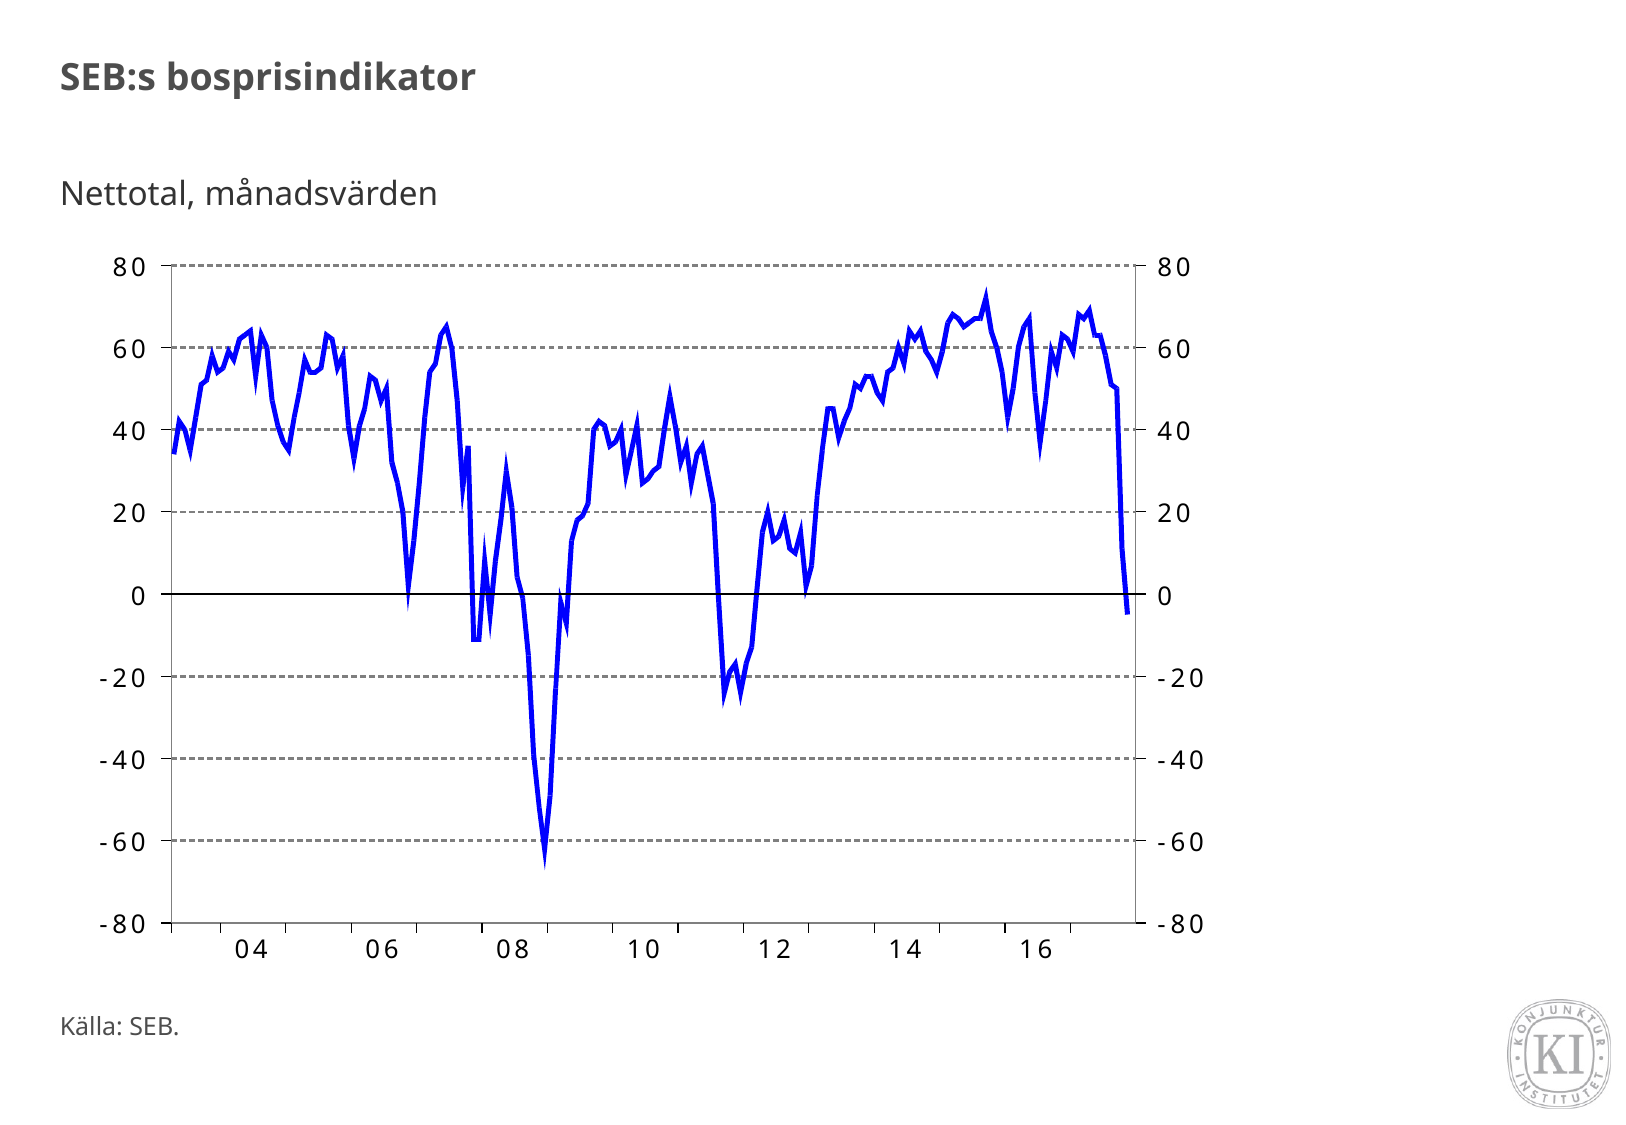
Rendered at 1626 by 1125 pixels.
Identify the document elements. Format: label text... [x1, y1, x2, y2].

picture [1507, 999, 1611, 1109]
subtitle Källa: SEB. [44, 1003, 1474, 1106]
title SEB:s bosprisindikator [44, 45, 1545, 114]
list Nettotal, månadsvärden [44, 125, 1545, 220]
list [59, 228, 1261, 980]
